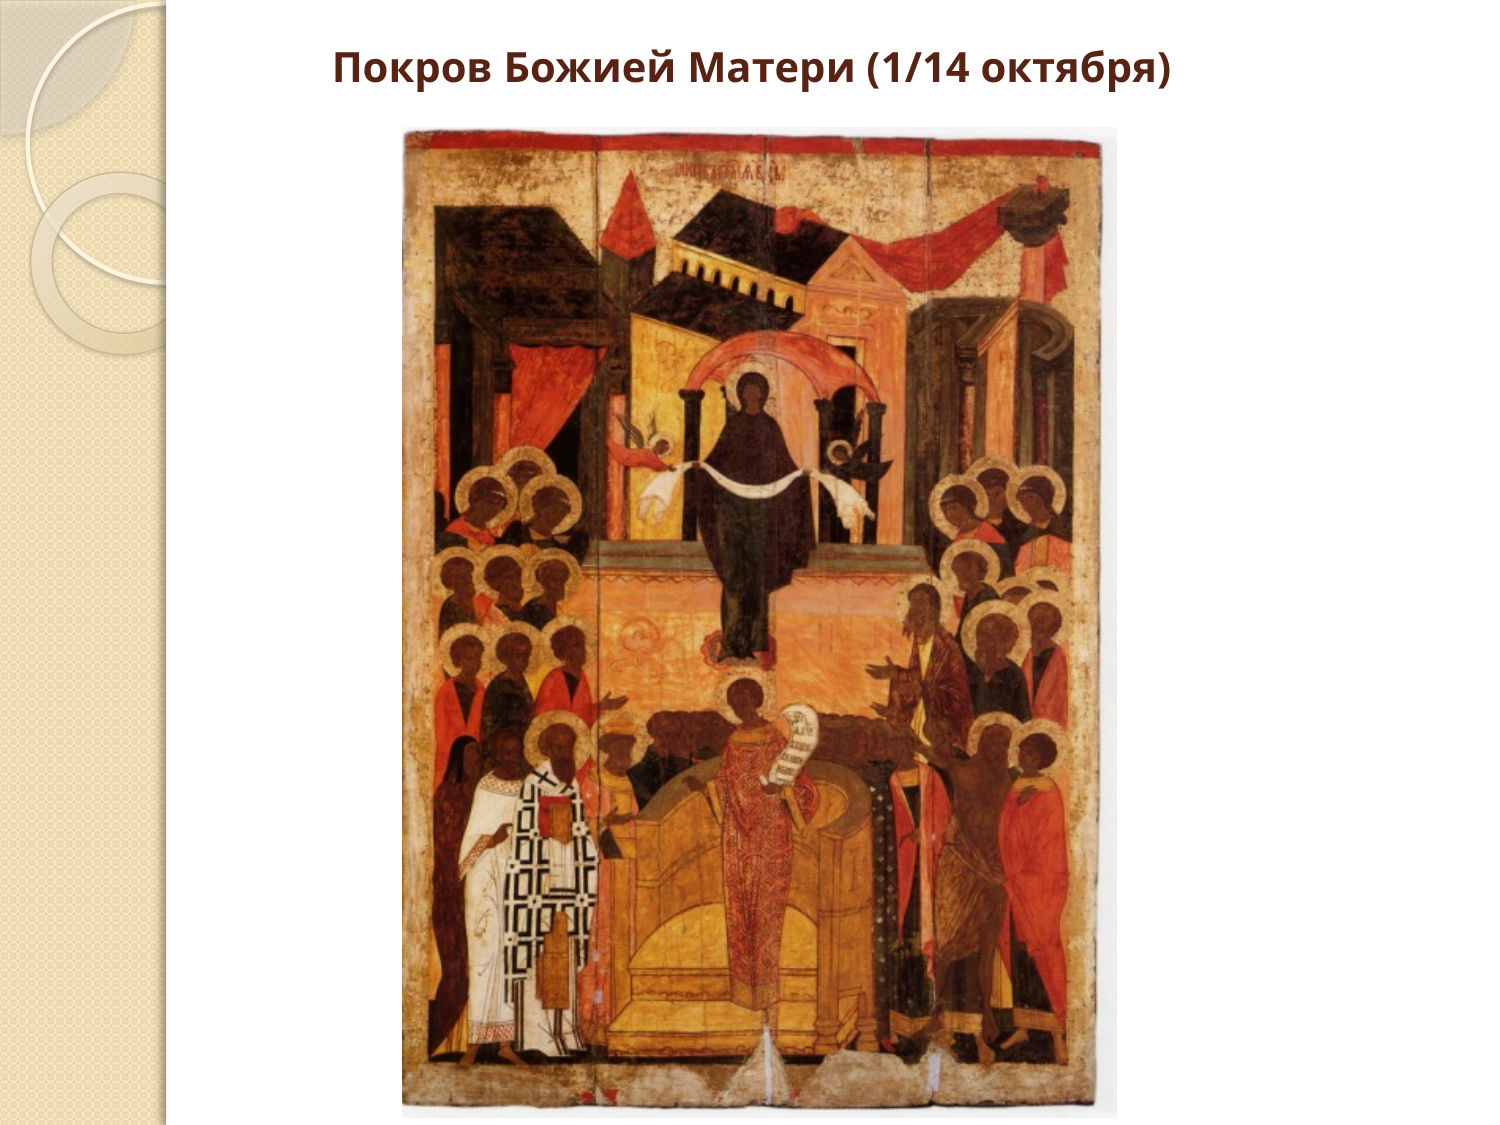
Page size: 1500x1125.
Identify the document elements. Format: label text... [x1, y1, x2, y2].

title Покров Божией Матери (1/14 октября) [76, 0, 1427, 223]
picture [401, 127, 1117, 1118]
